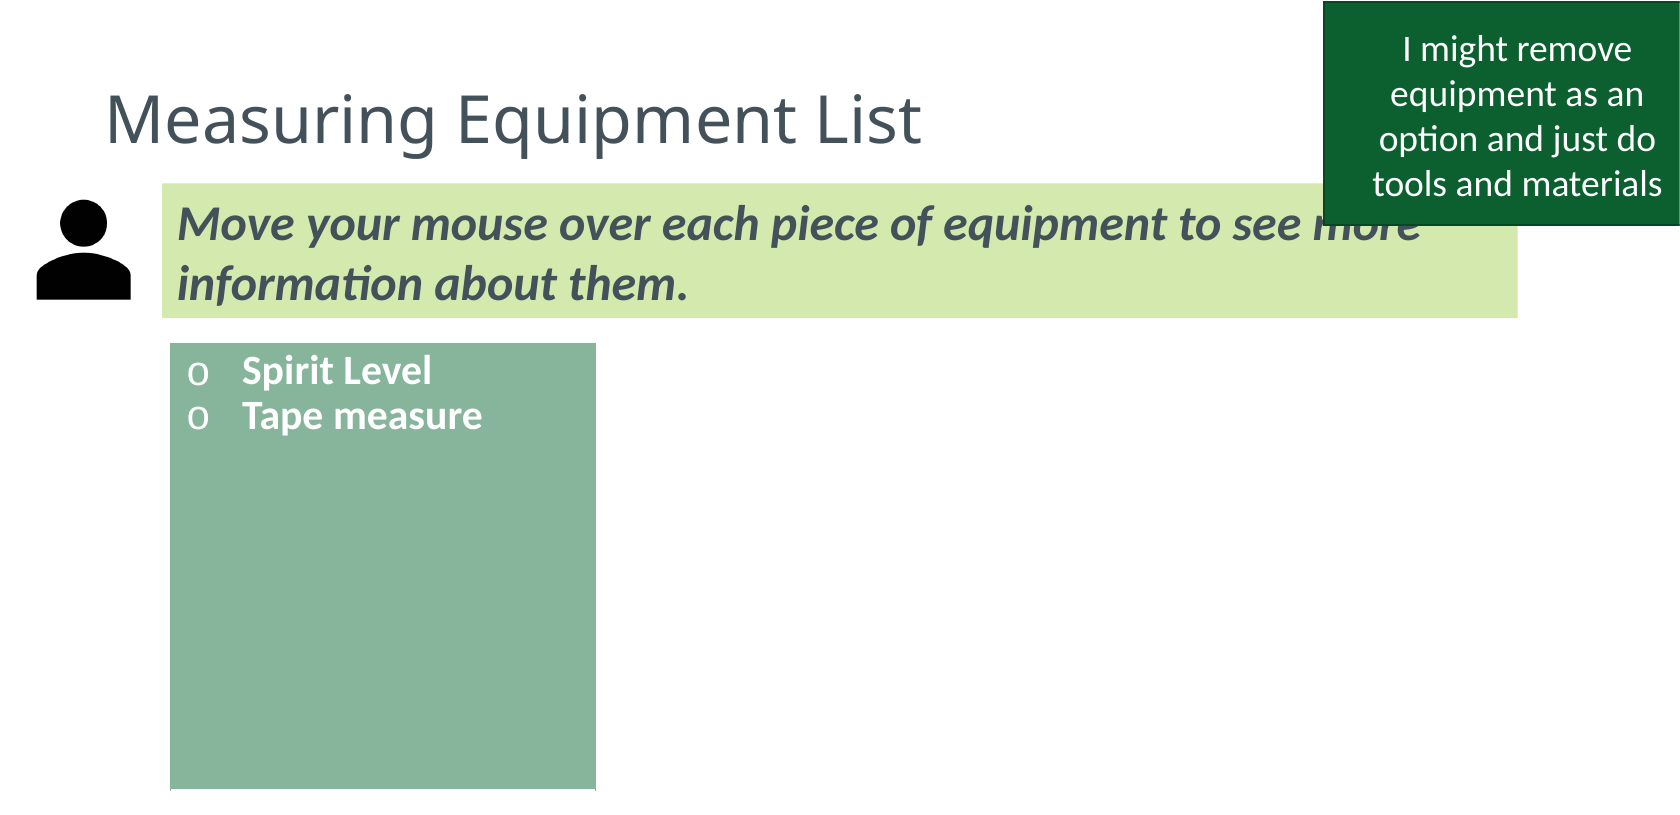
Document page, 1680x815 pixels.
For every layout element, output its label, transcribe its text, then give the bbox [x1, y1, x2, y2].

text_box I might remove equipment as an option and just do tools and materials [1323, 1, 1680, 226]
text_box Move your mouse over each piece of equipment to see more information about them. [162, 183, 1518, 319]
table_header Spirit Level Tape measure [171, 344, 595, 789]
picture [13, 179, 154, 320]
title Measuring Equipment List [89, 43, 1323, 201]
